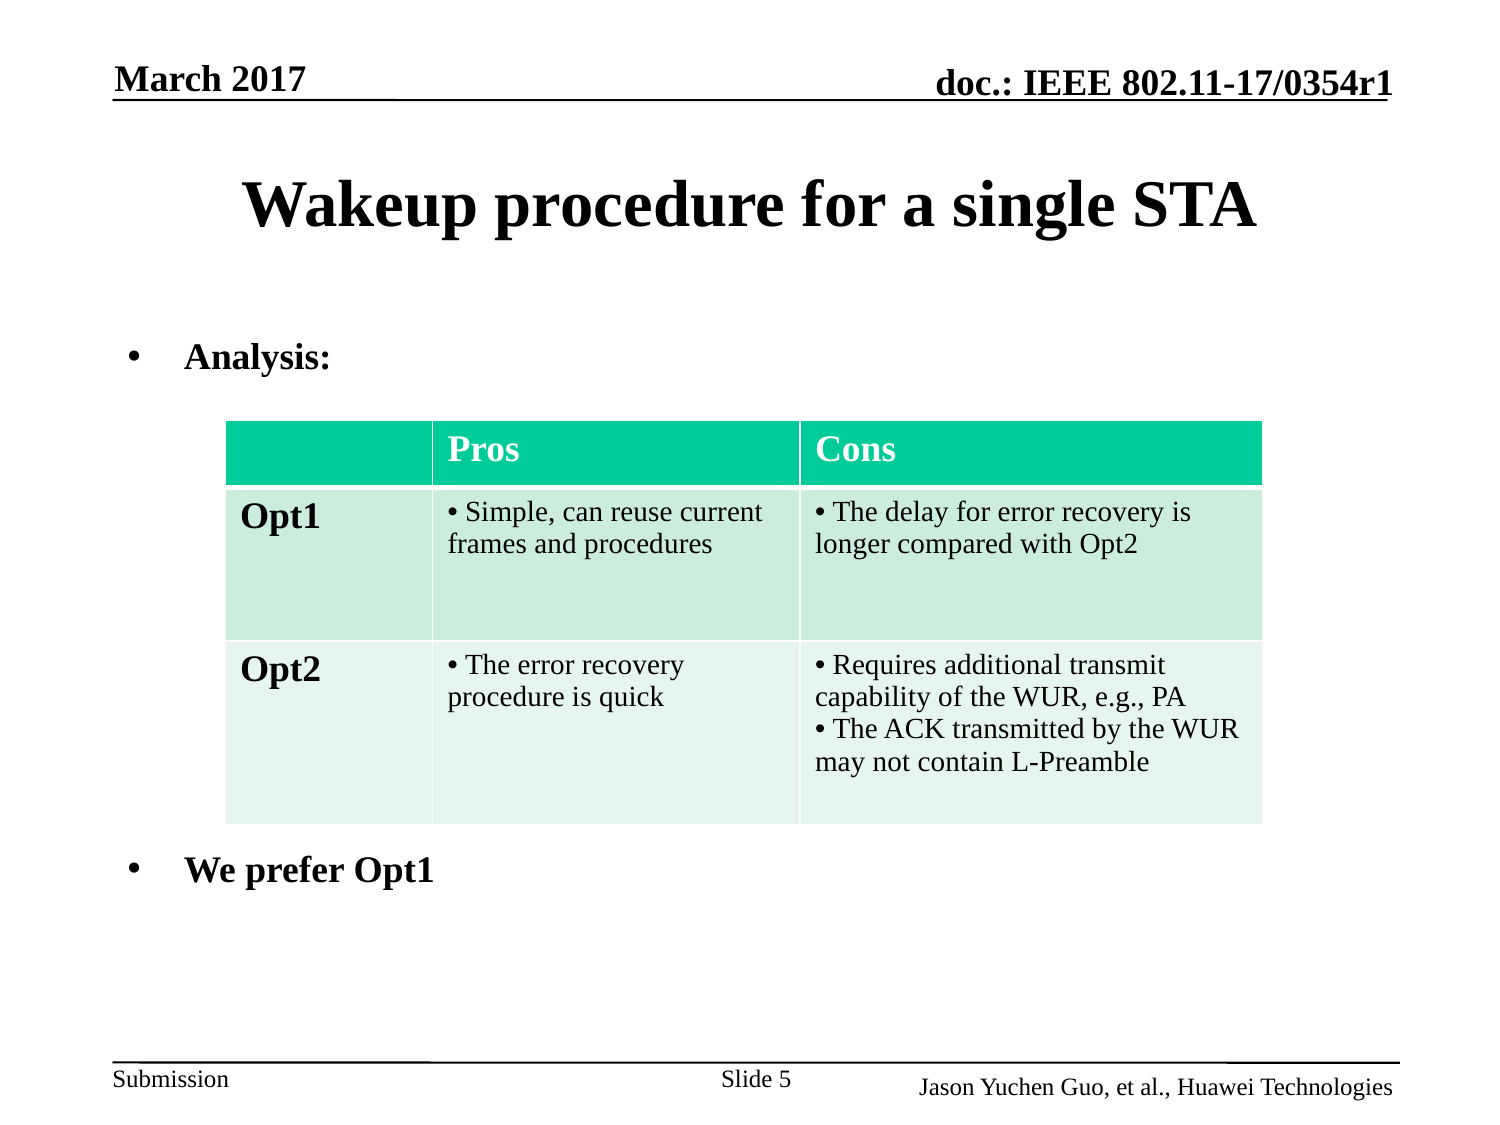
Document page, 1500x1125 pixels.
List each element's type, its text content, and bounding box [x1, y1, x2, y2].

table_cell Requires additional transmit capability of the WUR, e.g., PA The ACK transmitted by the WUR may not contain L-Preamble [801, 642, 1262, 824]
table_cell The error recovery procedure is quick [433, 642, 799, 824]
table_header Cons [801, 421, 1262, 485]
slide_number Slide 5 [712, 1061, 800, 1123]
table_cell The delay for error recovery is longer compared with Opt2 [801, 490, 1262, 640]
table_cell Opt1 [226, 490, 432, 640]
table_cell Opt2 [226, 642, 432, 824]
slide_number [114, 54, 423, 100]
text_box We prefer Opt1 [112, 837, 1388, 913]
title Wakeup procedure for a single STA [112, 112, 1388, 288]
table_header [226, 421, 432, 485]
list Analysis: [112, 324, 1388, 388]
table_header Pros [433, 421, 799, 485]
table_cell Simple, can reuse current frames and procedures [433, 490, 799, 640]
